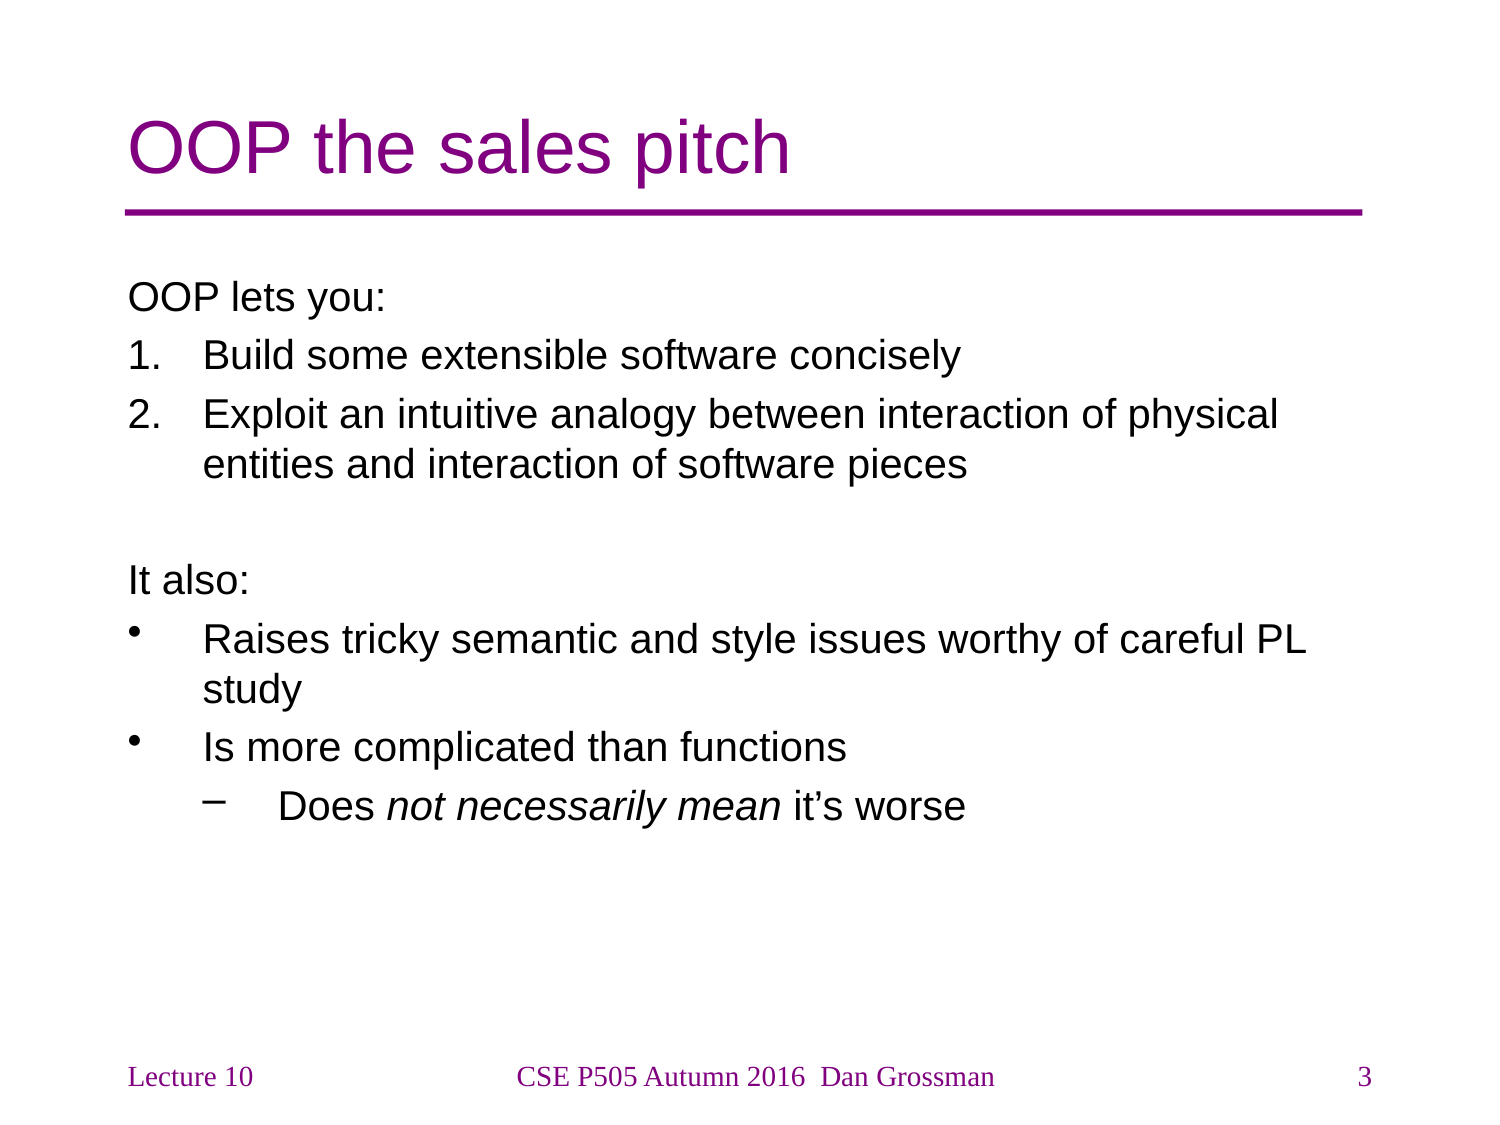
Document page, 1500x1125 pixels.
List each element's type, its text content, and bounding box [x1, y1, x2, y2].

footer CSE P505 Autumn 2016 Dan Grossman [474, 1050, 1038, 1125]
slide_number 3 [1074, 1050, 1388, 1125]
slide_number Lecture 10 [112, 1050, 425, 1125]
title OOP the sales pitch [112, 50, 1388, 238]
list OOP lets you: Build some extensible software concisely Exploit an intuitive analogy between interaction of physical entities and interaction of software pieces It also: Raises tricky semantic and style issues worthy of careful PL study Is more complicated than functions Does not necessarily mean it’s worse [112, 262, 1388, 1000]
